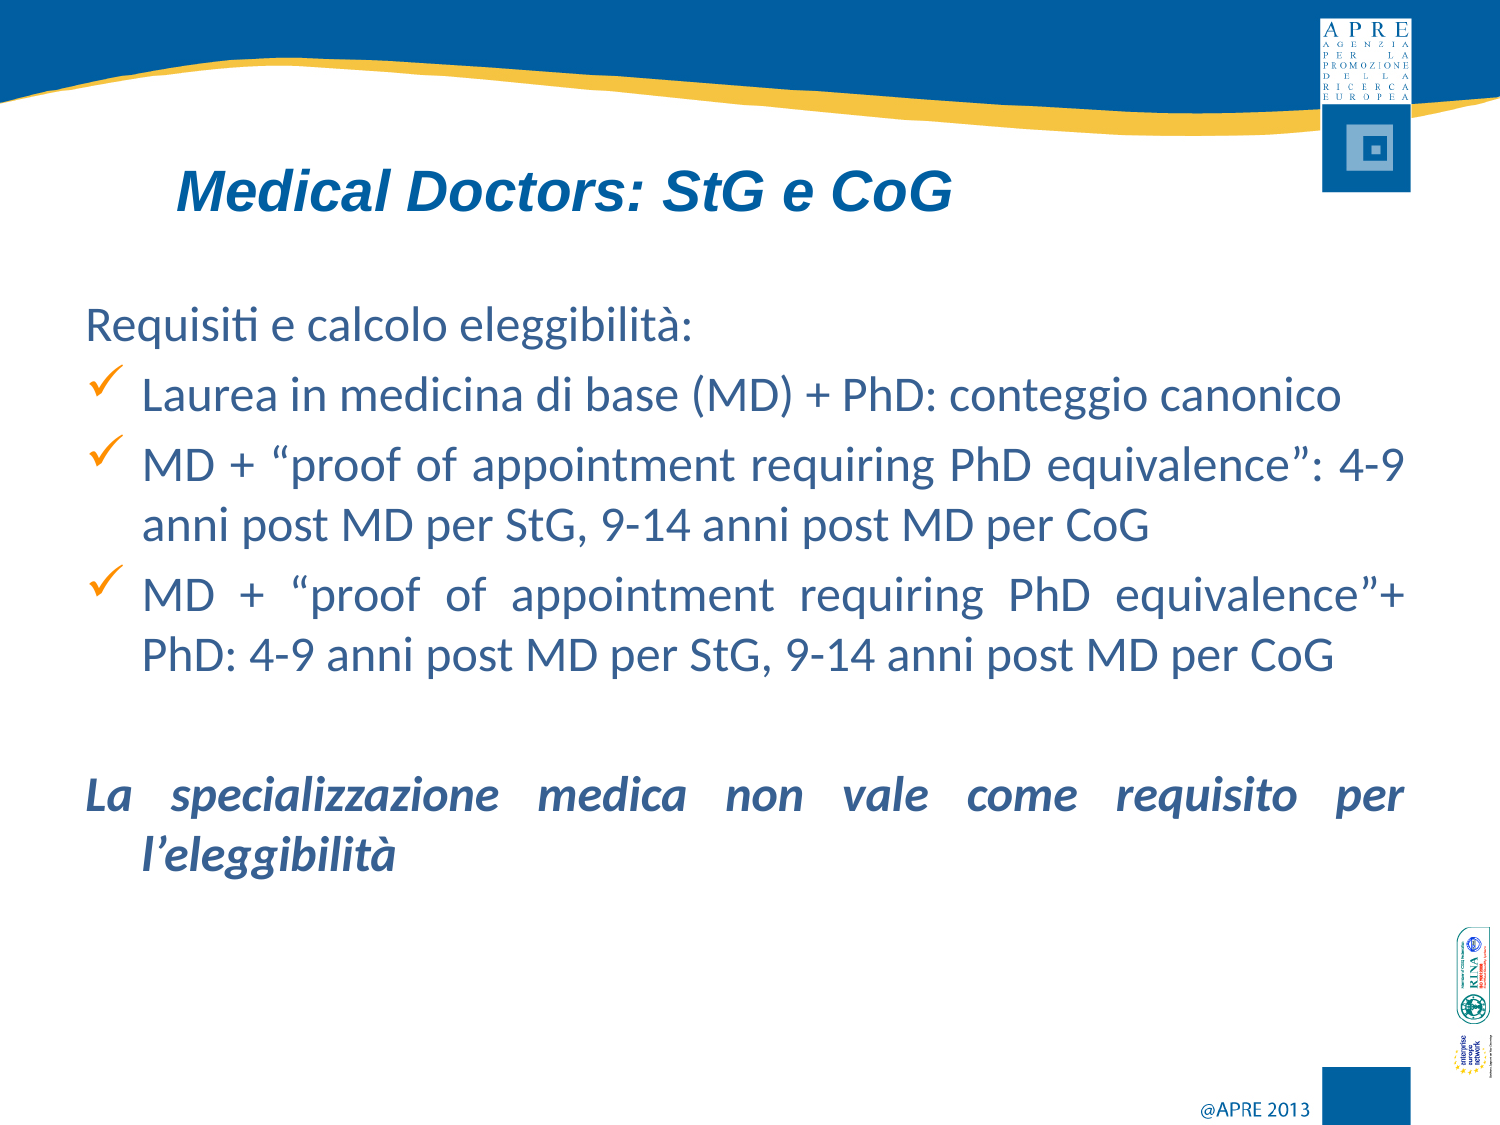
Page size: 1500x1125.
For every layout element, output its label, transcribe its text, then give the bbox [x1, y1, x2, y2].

list Requisiti e calcolo eleggibilità: Laurea in medicina di base (MD) + PhD: conteggio canonico MD + “proof of appointment requiring PhD equivalence”: 4-9 anni post MD per StG, 9-14 anni post MD per CoG MD + “proof of appointment requiring PhD equivalence”+ PhD: 4-9 anni post MD per StG, 9-14 anni post MD per CoG La specializzazione medica non vale come requisito per l’eleggibilità [70, 283, 1421, 941]
picture [0, 0, 1500, 1125]
title Medical Doctors: StG e CoG [161, 35, 1500, 237]
